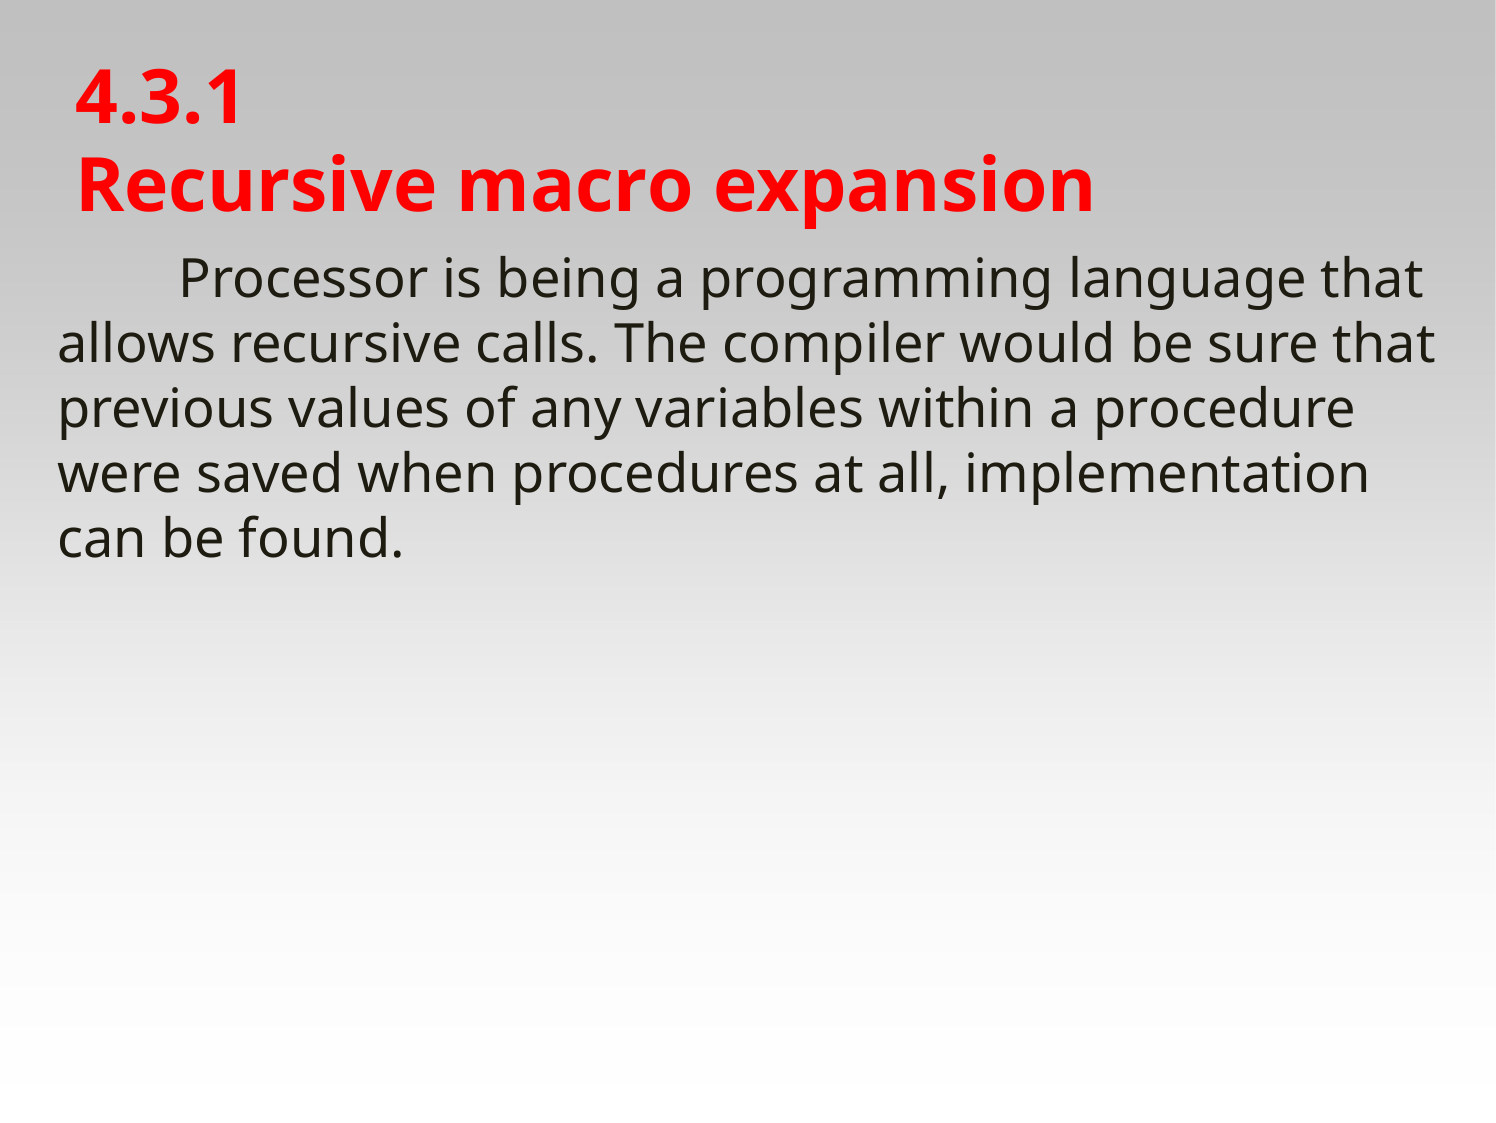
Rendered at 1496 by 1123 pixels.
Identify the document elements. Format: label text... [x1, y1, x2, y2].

picture [0, 0, 1496, 1123]
title 4.3.1 Recursive macro expansion [57, 48, 1438, 236]
list Processor is being a programming language that allows recursive calls. The compiler would be sure that previous values of any variables within a procedure were saved when procedures at all, implementation can be found. [57, 243, 1439, 572]
